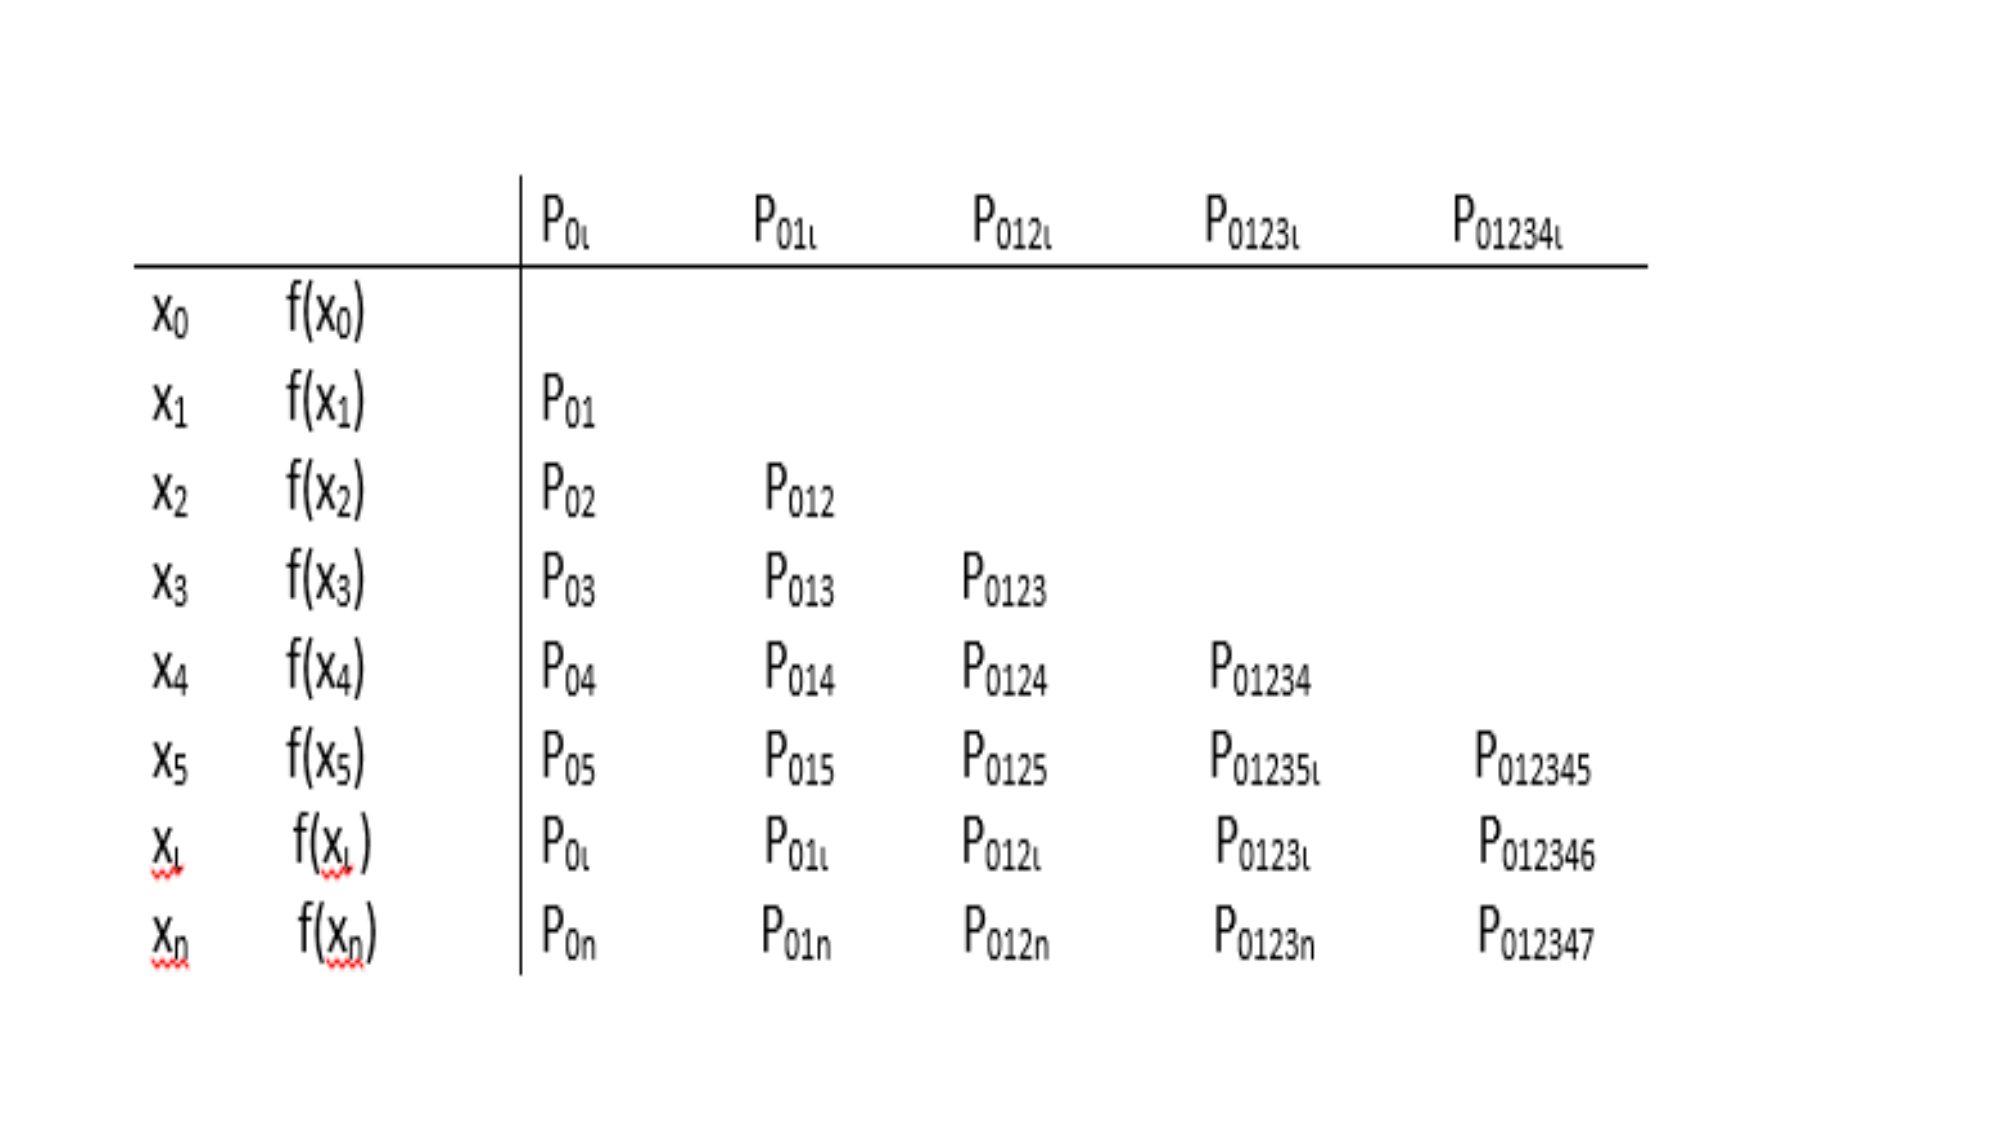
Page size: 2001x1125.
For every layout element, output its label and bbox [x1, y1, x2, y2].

list [68, 99, 1898, 1031]
